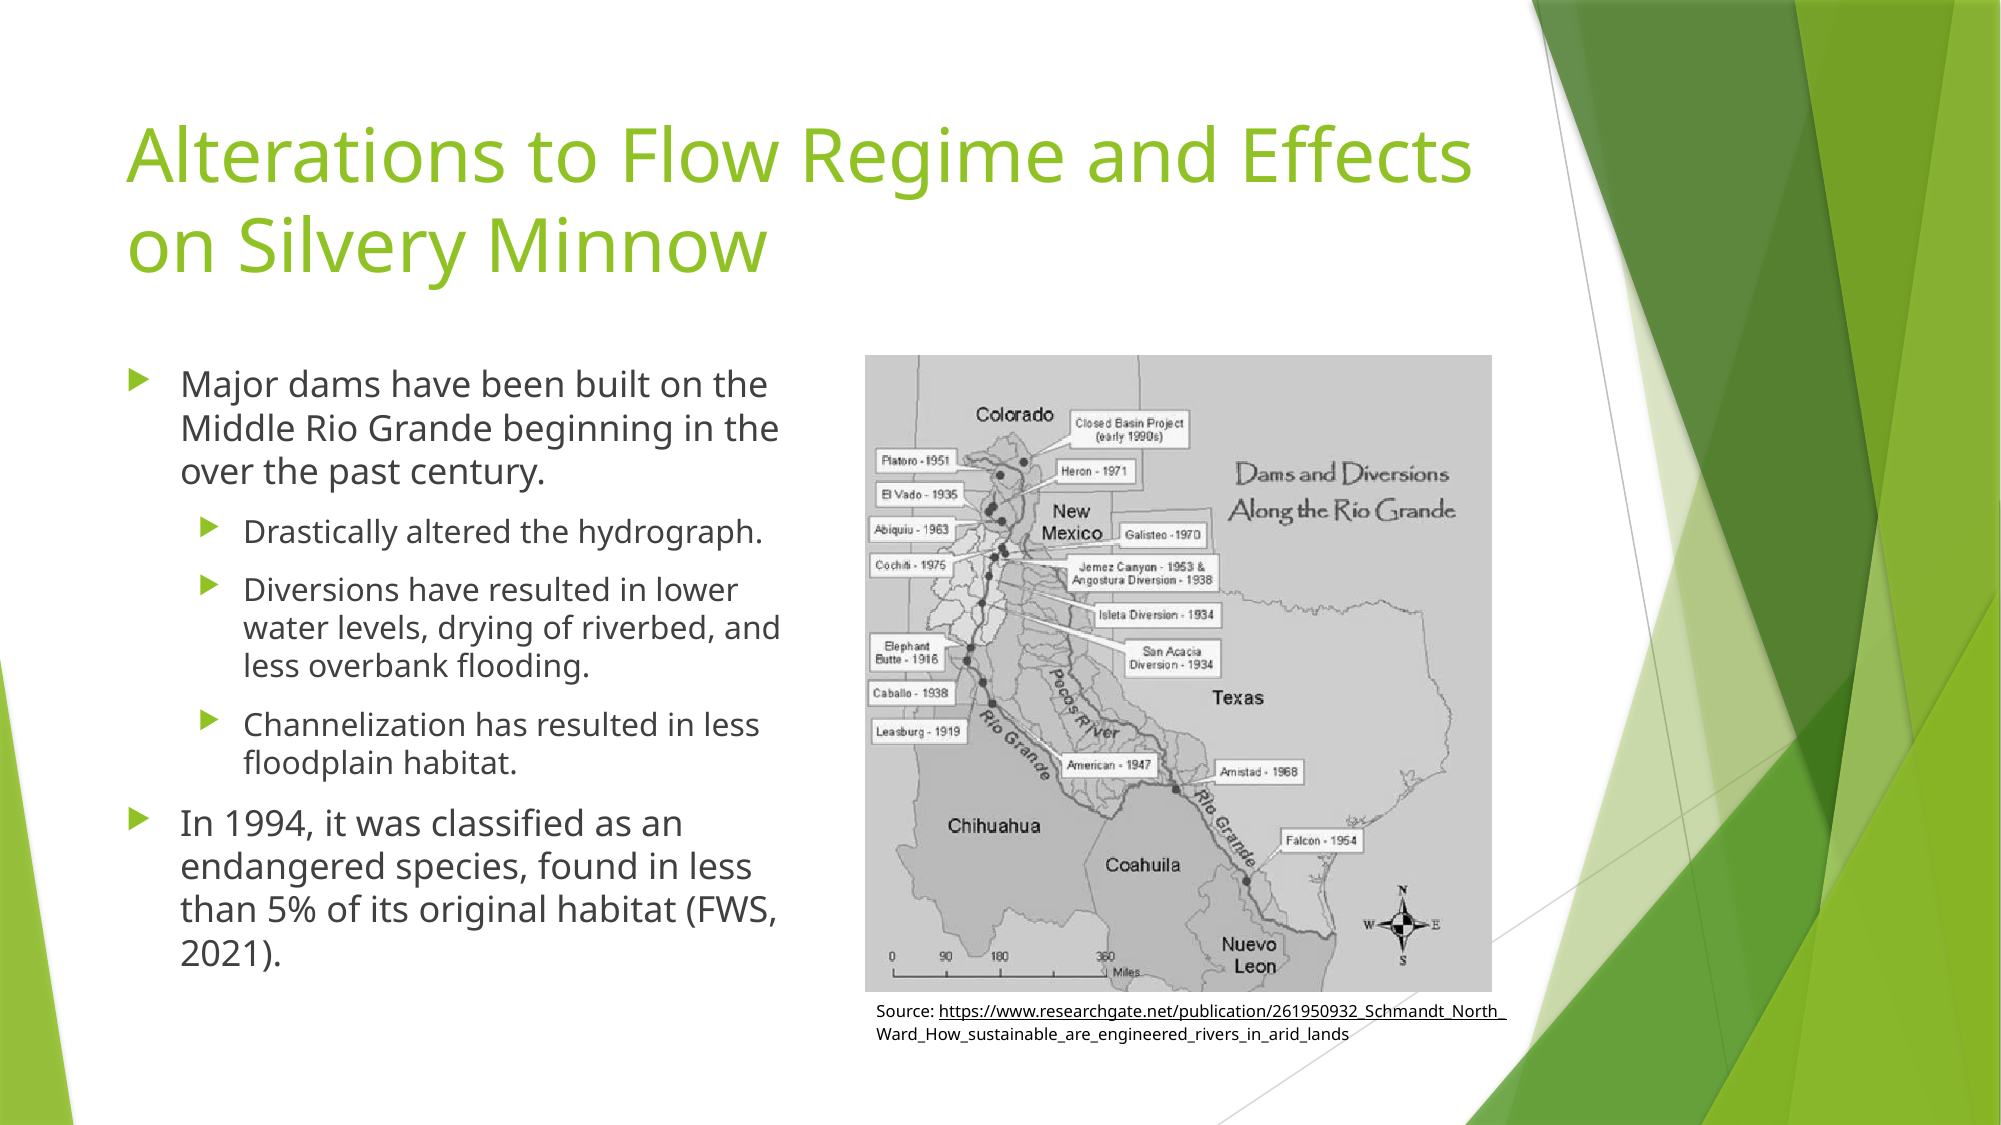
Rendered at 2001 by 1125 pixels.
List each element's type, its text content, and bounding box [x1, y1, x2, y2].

title Alterations to Flow Regime and Effects on Silvery Minnow [111, 99, 1522, 317]
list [863, 353, 1493, 992]
list Major dams have been built on the Middle Rio Grande beginning in the over the past century. Drastically altered the hydrograph. Diversions have resulted in lower water levels, drying of riverbed, and less overbank flooding. Channelization has resulted in less floodplain habitat. In 1994, it was classified as an endangered species, found in less than 5% of its original habitat (FWS, 2021). [111, 354, 798, 992]
text_box Source: https://www.researchgate.net/publication/261950932_Schmandt_North_ Ward_How_sustainable_are_engineered_rivers_in_arid_lands [861, 993, 1522, 1052]
